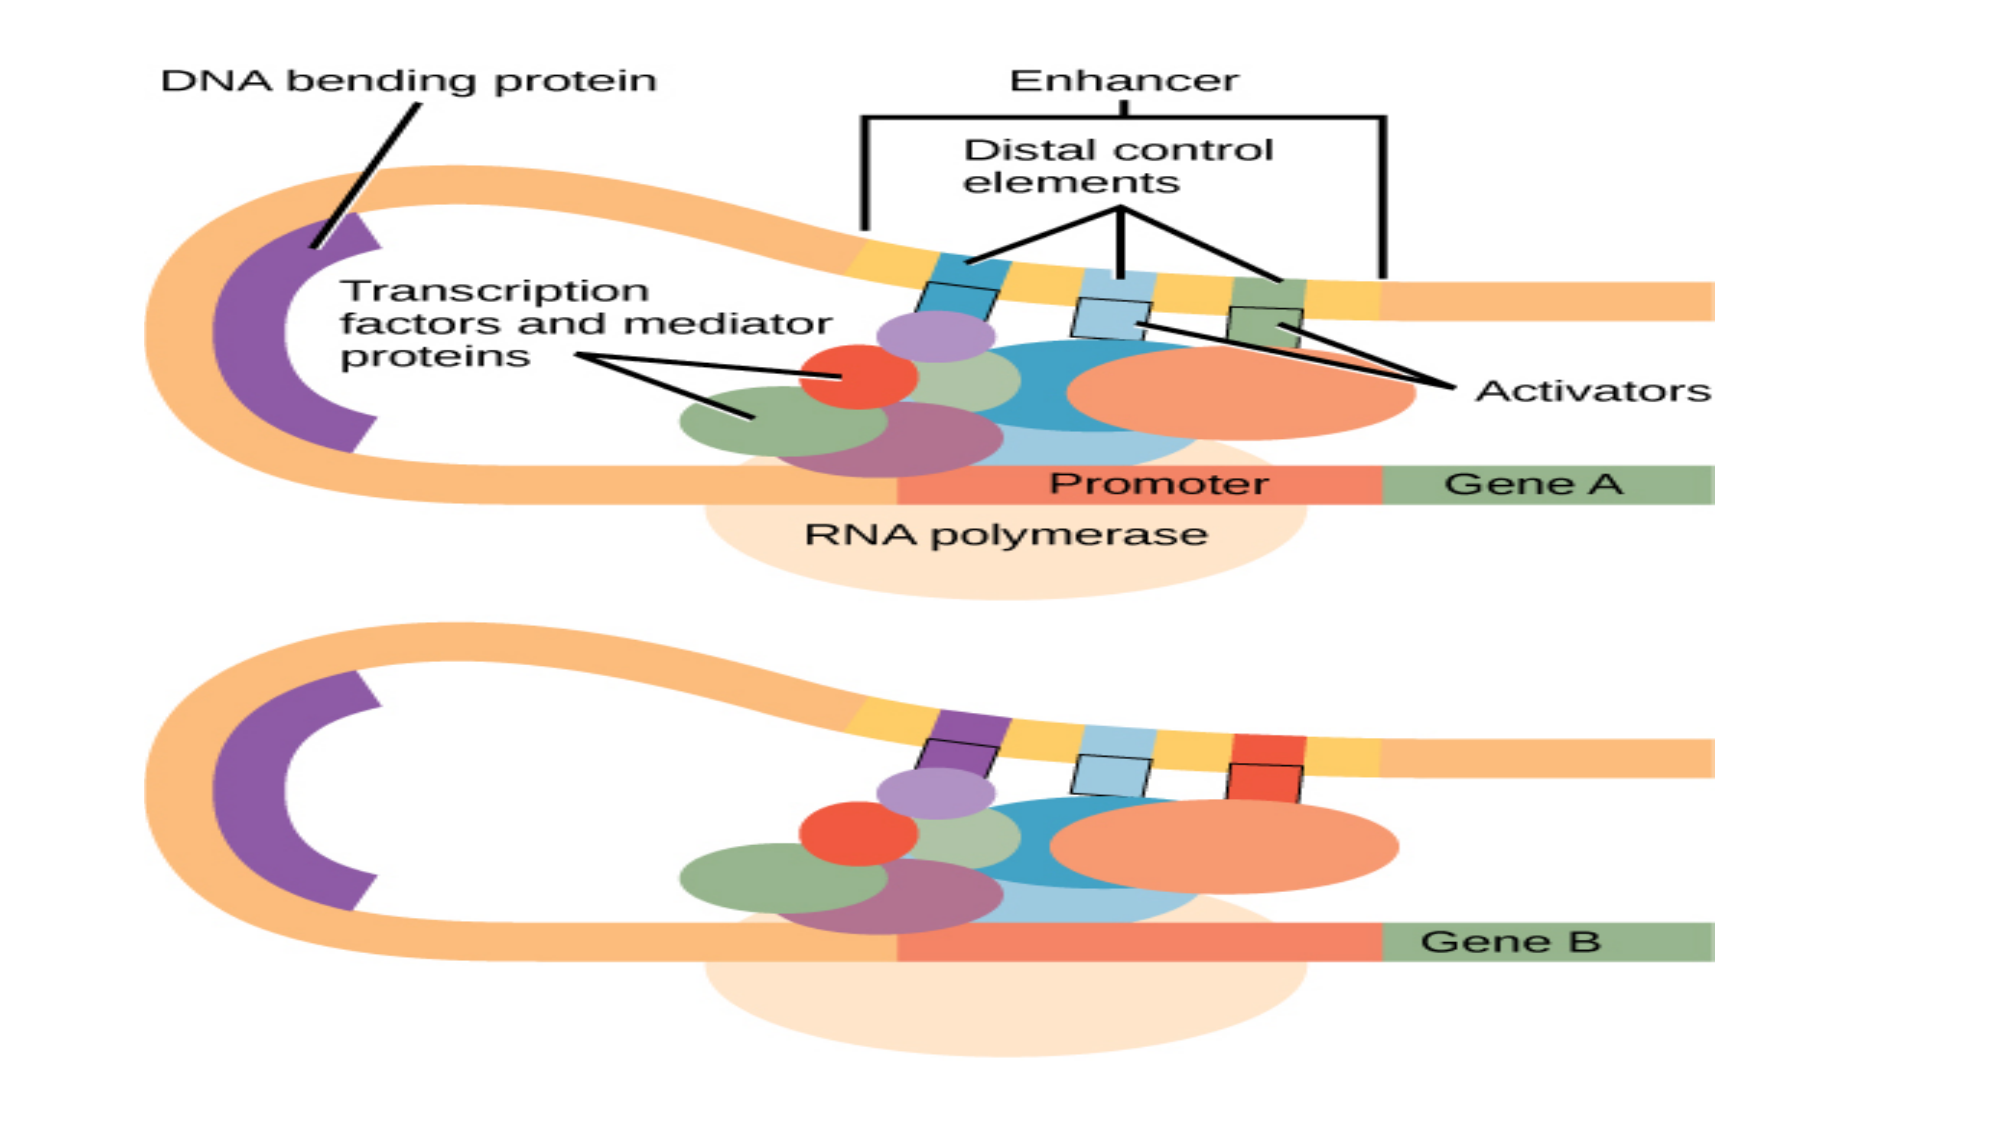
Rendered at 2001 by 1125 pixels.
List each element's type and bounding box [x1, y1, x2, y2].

picture [144, 64, 1715, 1061]
